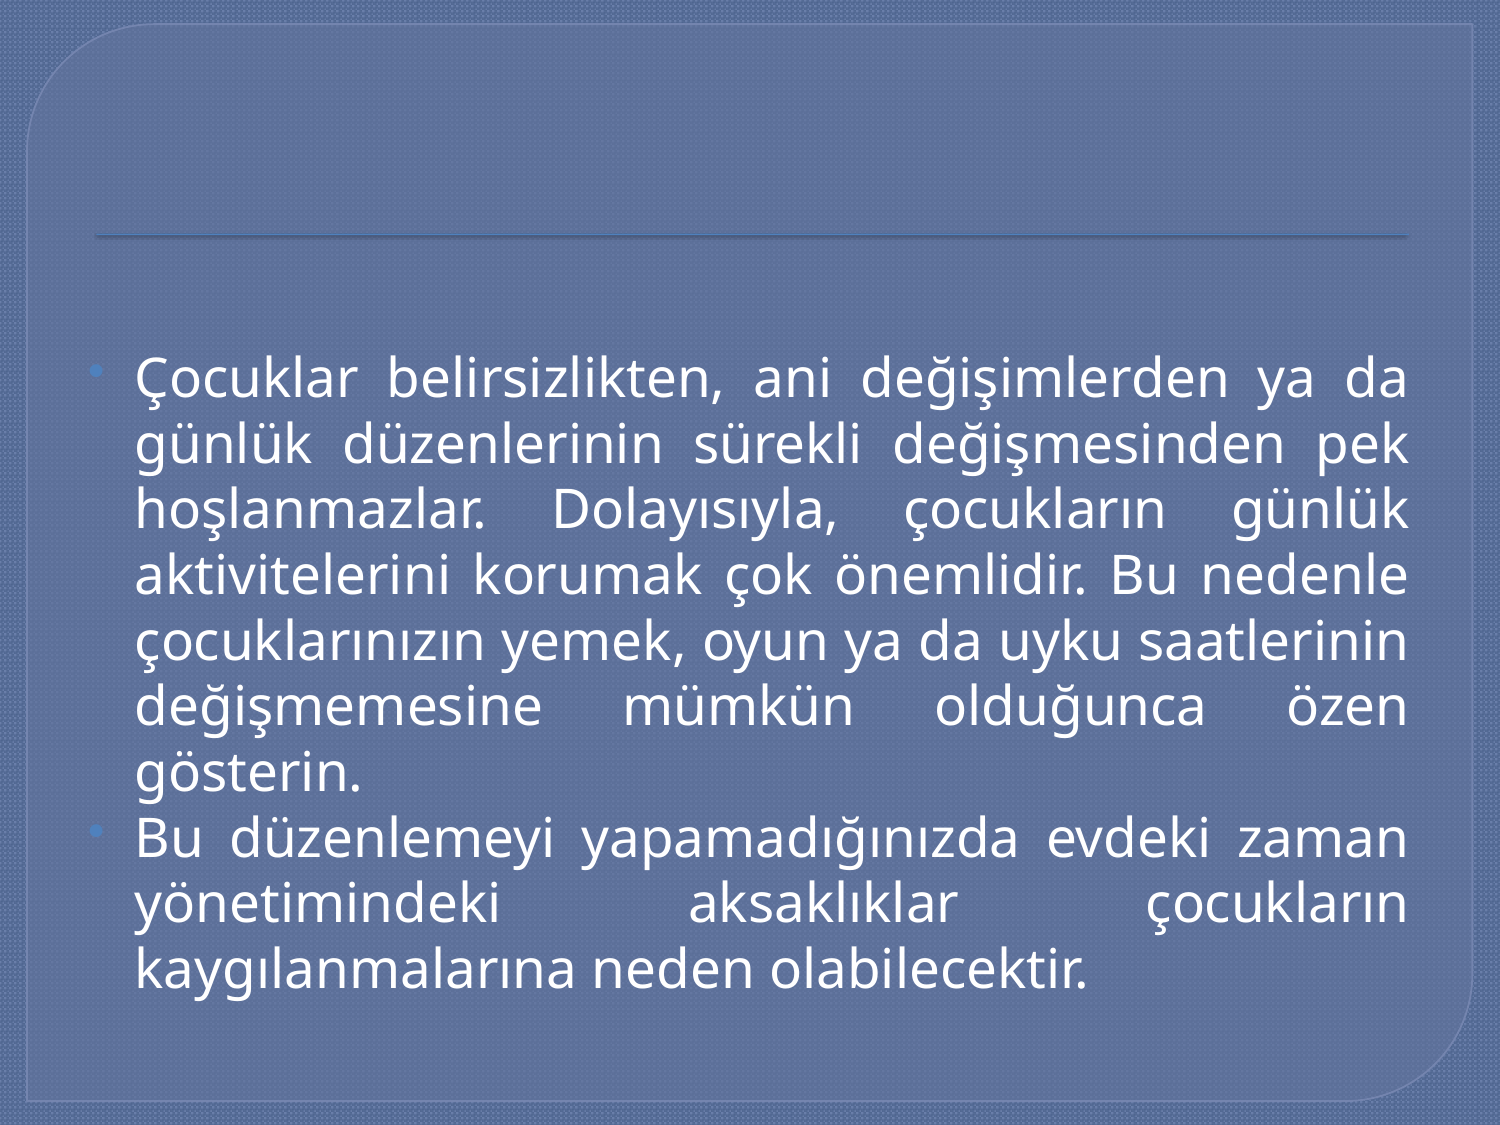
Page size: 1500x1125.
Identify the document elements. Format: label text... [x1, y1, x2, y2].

list Çocuklar belirsizlikten, ani değişimlerden ya da günlük düzenlerinin sürekli değişmesinden pek hoşlanmazlar. Dolayısıyla, çocukların günlük aktivitelerini korumak çok önemlidir. Bu nedenle çocuklarınızın yemek, oyun ya da uyku saatlerinin değişmemesine mümkün olduğunca özen gösterin. Bu düzenlemeyi yapamadığınızda evdeki zaman yönetimindeki aksaklıklar çocukların kaygılanmalarına neden olabilecektir. [75, 270, 1425, 1013]
